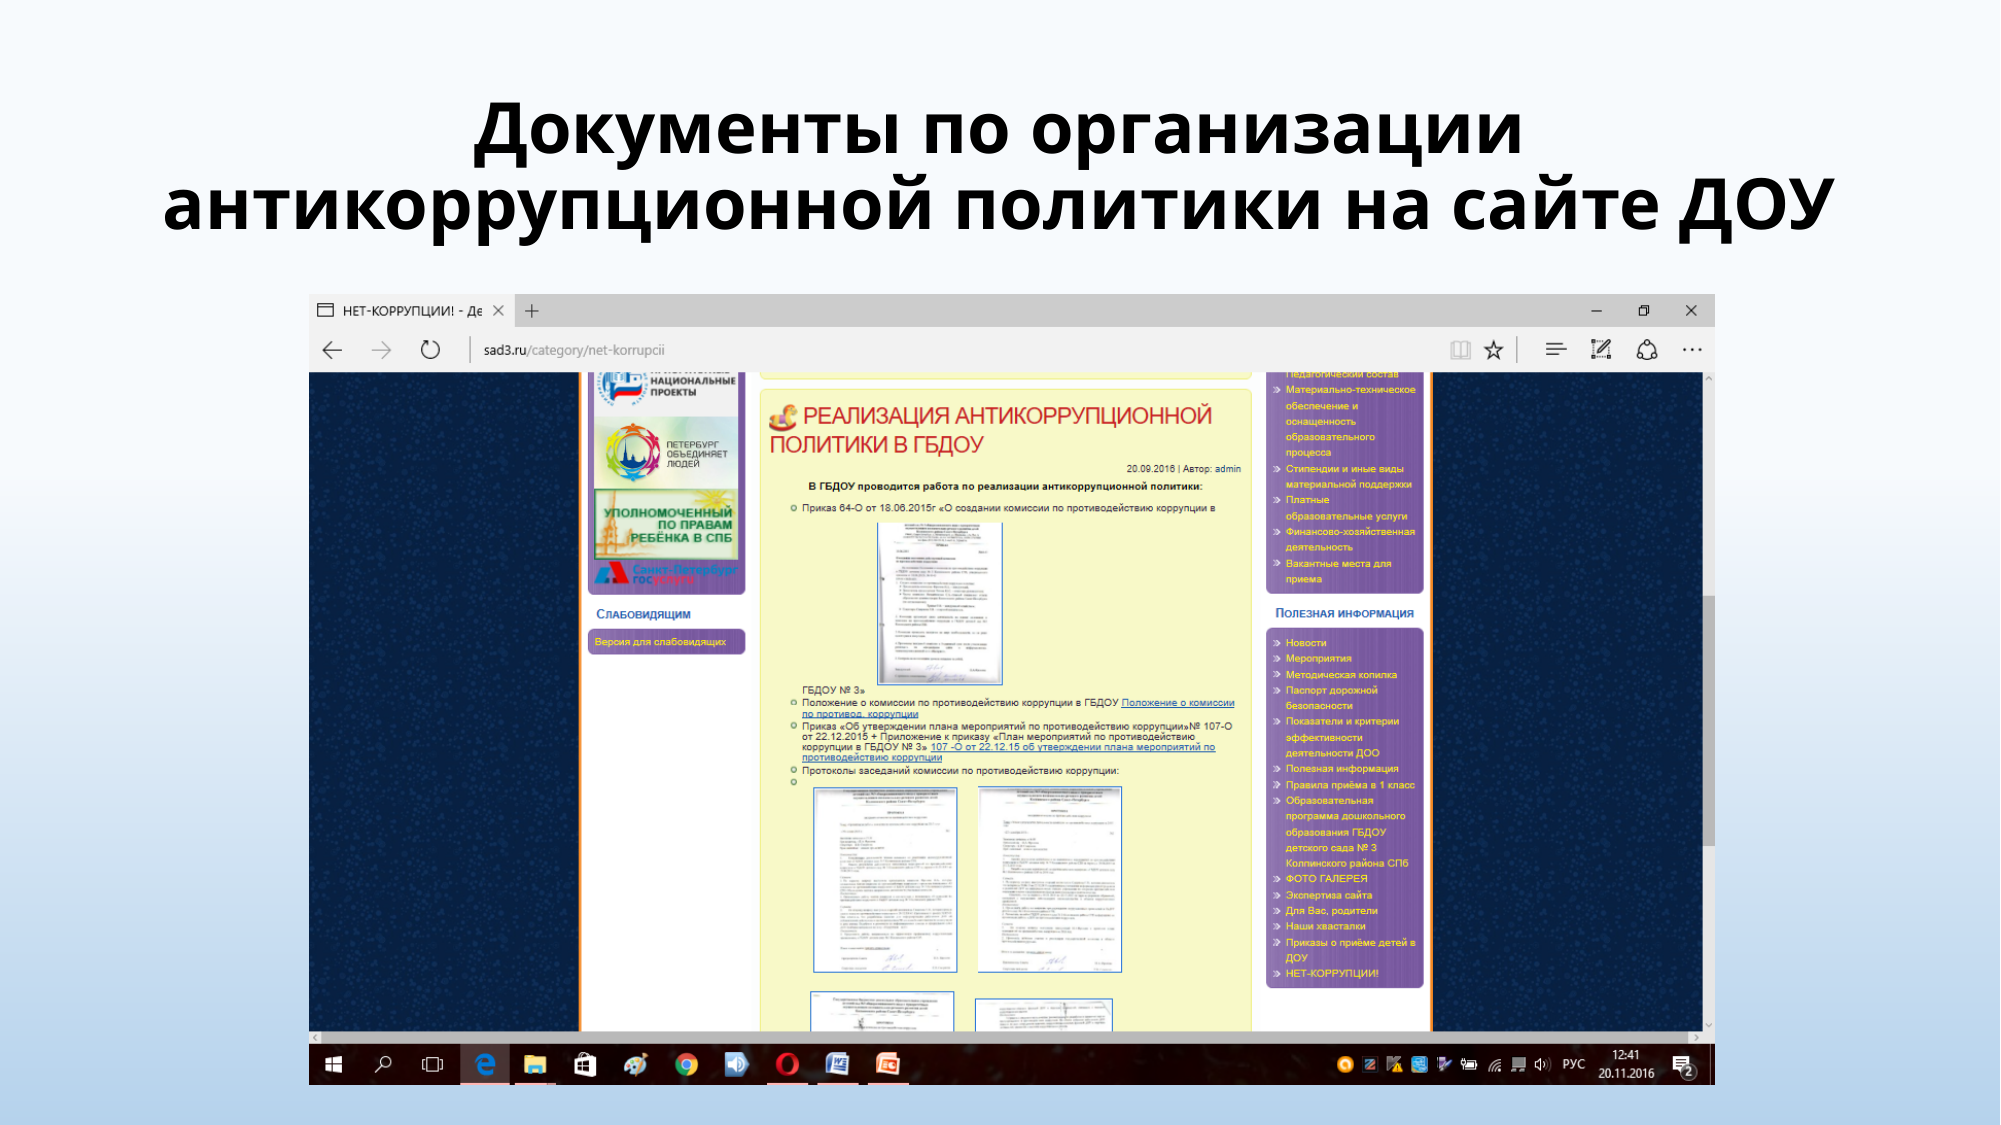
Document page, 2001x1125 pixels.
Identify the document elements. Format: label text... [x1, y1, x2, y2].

picture [309, 294, 1715, 1085]
title Документы по организации антикоррупционной политики на сайте ДОУ [137, 59, 1863, 278]
